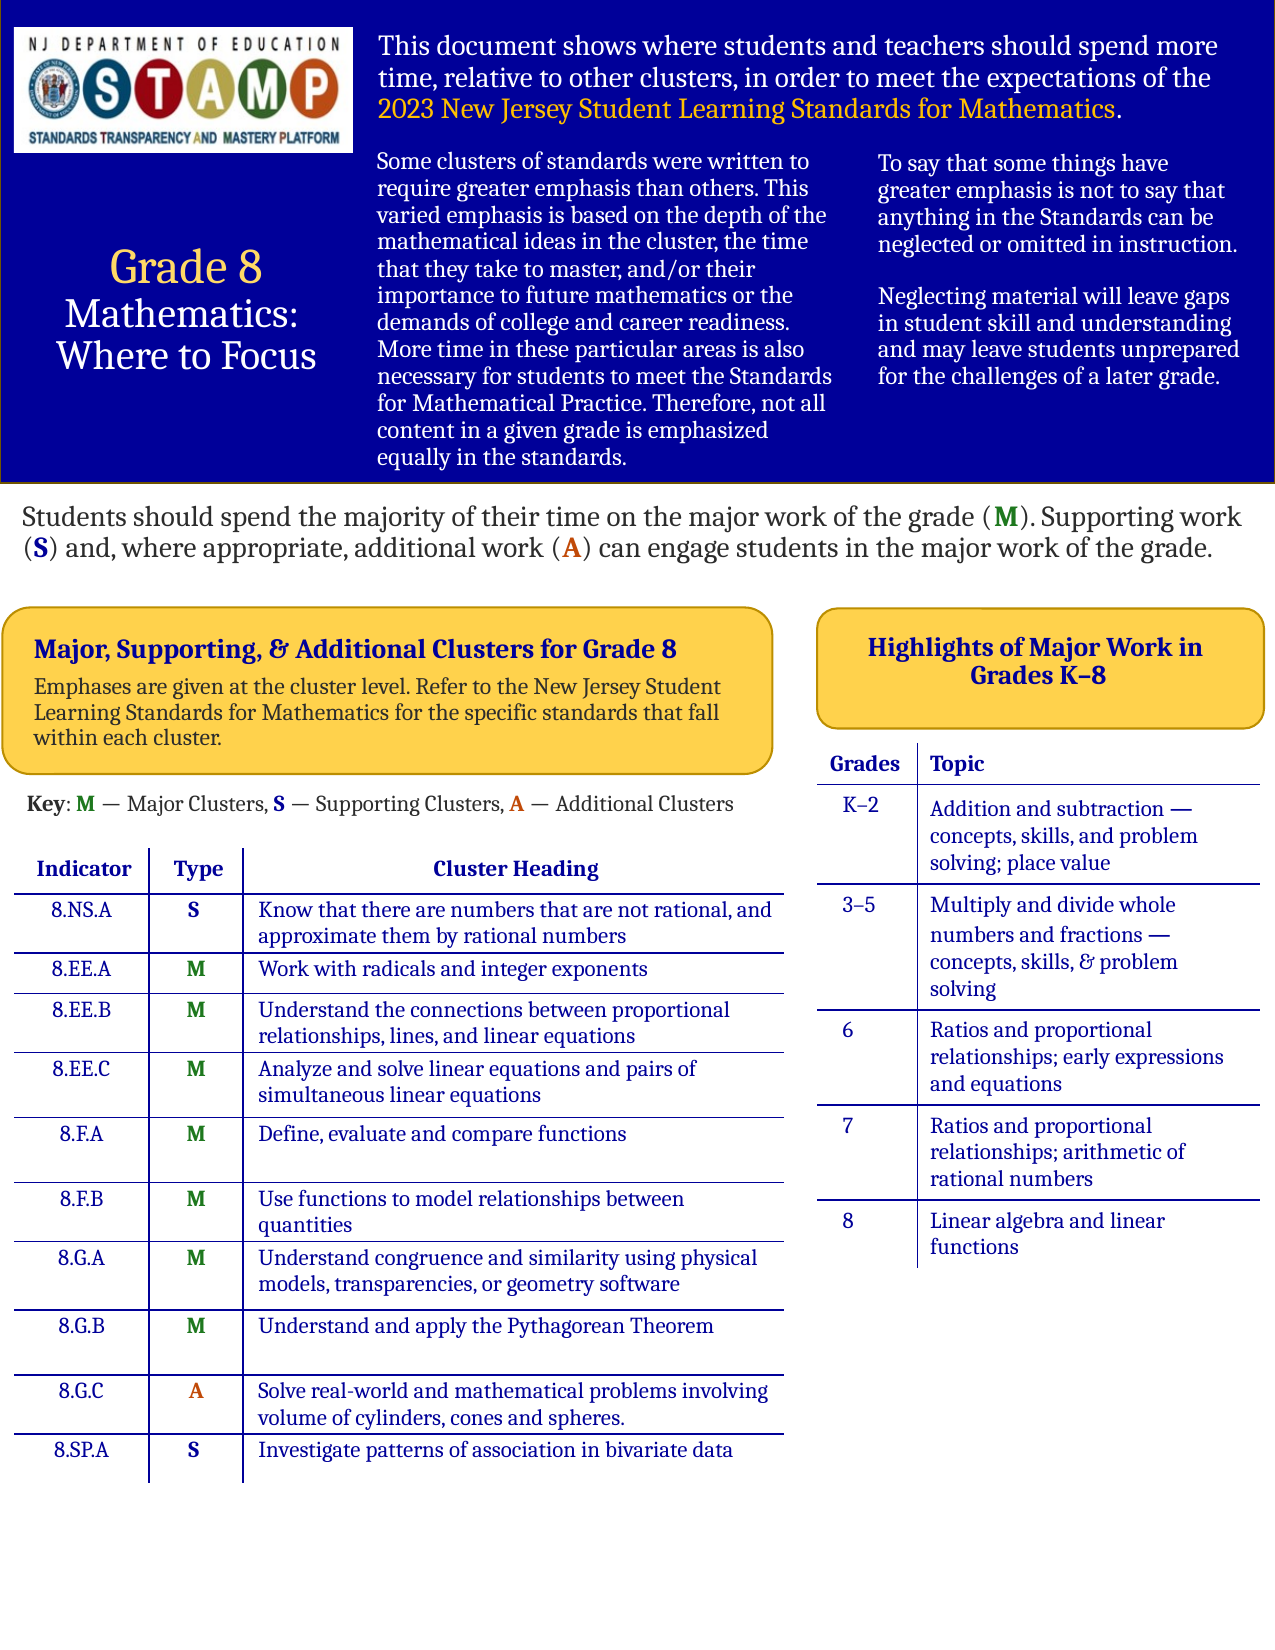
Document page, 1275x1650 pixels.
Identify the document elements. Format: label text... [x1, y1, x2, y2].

table_cell Addition and subtraction — concepts, skills, and problem solving; place value [918, 785, 1260, 883]
table_cell 8.F.A [14, 1118, 148, 1182]
table_cell Work with radicals and integer exponents [244, 954, 784, 993]
table_cell M [150, 954, 242, 993]
table_cell 8.EE.A [14, 954, 148, 993]
list To say that some things have greater emphasis is not to say that anything in the Standards can be neglected or omitted in instruction. Neglecting material will leave gaps in student skill and understanding and may leave students unprepared for the challenges of a later grade. [862, 142, 1260, 442]
table_cell Linear algebra and linear functions [918, 1201, 1260, 1268]
table_cell M [150, 1311, 242, 1374]
picture [13, 27, 354, 153]
table_cell M [150, 1053, 242, 1117]
table_cell Understand and apply the Pythagorean Theorem [244, 1311, 784, 1374]
table_cell Analyze and solve linear equations and pairs of simultaneous linear equations [244, 1053, 784, 1117]
table_cell Ratios and proportional relationships; arithmetic of rational numbers [918, 1106, 1260, 1199]
table_header Cluster Heading [244, 848, 784, 893]
table_cell 8.G.C [14, 1376, 148, 1433]
table_header Indicator [14, 848, 148, 893]
list This document shows where students and teachers should spend more time, relative to other clusters, in order to meet the expectations of the 2023 New Jersey Student Learning Standards for Mathematics. [378, 23, 1262, 130]
table_cell M [150, 1183, 242, 1241]
list Key: M — Major Clusters, S — Supporting Clusters, A — Additional Clusters [11, 784, 787, 838]
table_cell 7 [817, 1106, 917, 1199]
table_cell M [150, 1242, 242, 1309]
table_cell M [150, 994, 242, 1052]
table_cell Multiply and divide whole numbers and fractions — concepts, skills, & problem solving [918, 885, 1260, 1009]
table_cell Investigate patterns of association in bivariate data [244, 1435, 784, 1483]
table_cell 8.EE.B [14, 994, 148, 1052]
table_cell Use functions to model relationships between quantities [244, 1183, 784, 1241]
list Major, Supporting, & Additional Clusters for Grade 8 Emphases are given at the cluster level. Refer to the New Jersey Student Learning Standards for Mathematics for the specific standards that fall within each cluster. [18, 626, 785, 759]
table_header Topic [918, 743, 1260, 784]
table_cell K–2 [817, 785, 917, 883]
table_cell S [150, 1435, 242, 1483]
table_cell A [150, 1376, 242, 1433]
table_cell 8.G.A [14, 1242, 148, 1309]
table_cell Understand congruence and similarity using physical models, transparencies, or geometry software [244, 1242, 784, 1309]
table_cell Solve real-world and mathematical problems involving volume of cylinders, cones and spheres. [244, 1376, 784, 1433]
table_cell M [150, 1118, 242, 1182]
table_cell 8 [817, 1201, 917, 1268]
table_cell 8.NS.A [14, 895, 148, 952]
list Highlights of Major Work in Grades K–8 [820, 626, 1257, 713]
table_header Grades [817, 743, 917, 784]
table_cell 3–5 [817, 885, 917, 1009]
table_header Type [150, 848, 242, 893]
table_cell 8.SP.A [14, 1435, 148, 1483]
table_cell Define, evaluate and compare functions [244, 1118, 784, 1182]
table_cell Know that there are numbers that are not rational, and approximate them by rational numbers [244, 895, 784, 952]
table_cell 6 [817, 1011, 917, 1104]
title Grade 8 Mathematics: Where to Focus [20, 176, 352, 445]
list Some clusters of standards were written to require greater emphasis than others. This varied emphasis is based on the depth of the mathematical ideas in the cluster, the time that they take to master, and/or their importance to future mathematics or the demands of college and career readiness. More time in these particular areas is also necessary for students to meet the Standards for Mathematical Practice. Therefore, not all content in a given grade is emphasized equally in the standards. [377, 140, 838, 442]
table_cell 8.G.B [14, 1311, 148, 1374]
table_cell Ratios and proportional relationships; early expressions and equations [918, 1011, 1260, 1104]
list Students should spend the majority of their time on the major work of the grade (M). Supporting work (S) and, where appropriate, additional work (A) can engage students in the major work of the grade. [7, 493, 1275, 588]
table_cell 8.EE.C [14, 1053, 148, 1117]
table_cell 8.F.B [14, 1183, 148, 1241]
table_cell S [150, 895, 242, 952]
table_cell Understand the connections between proportional relationships, lines, and linear equations [244, 994, 784, 1052]
